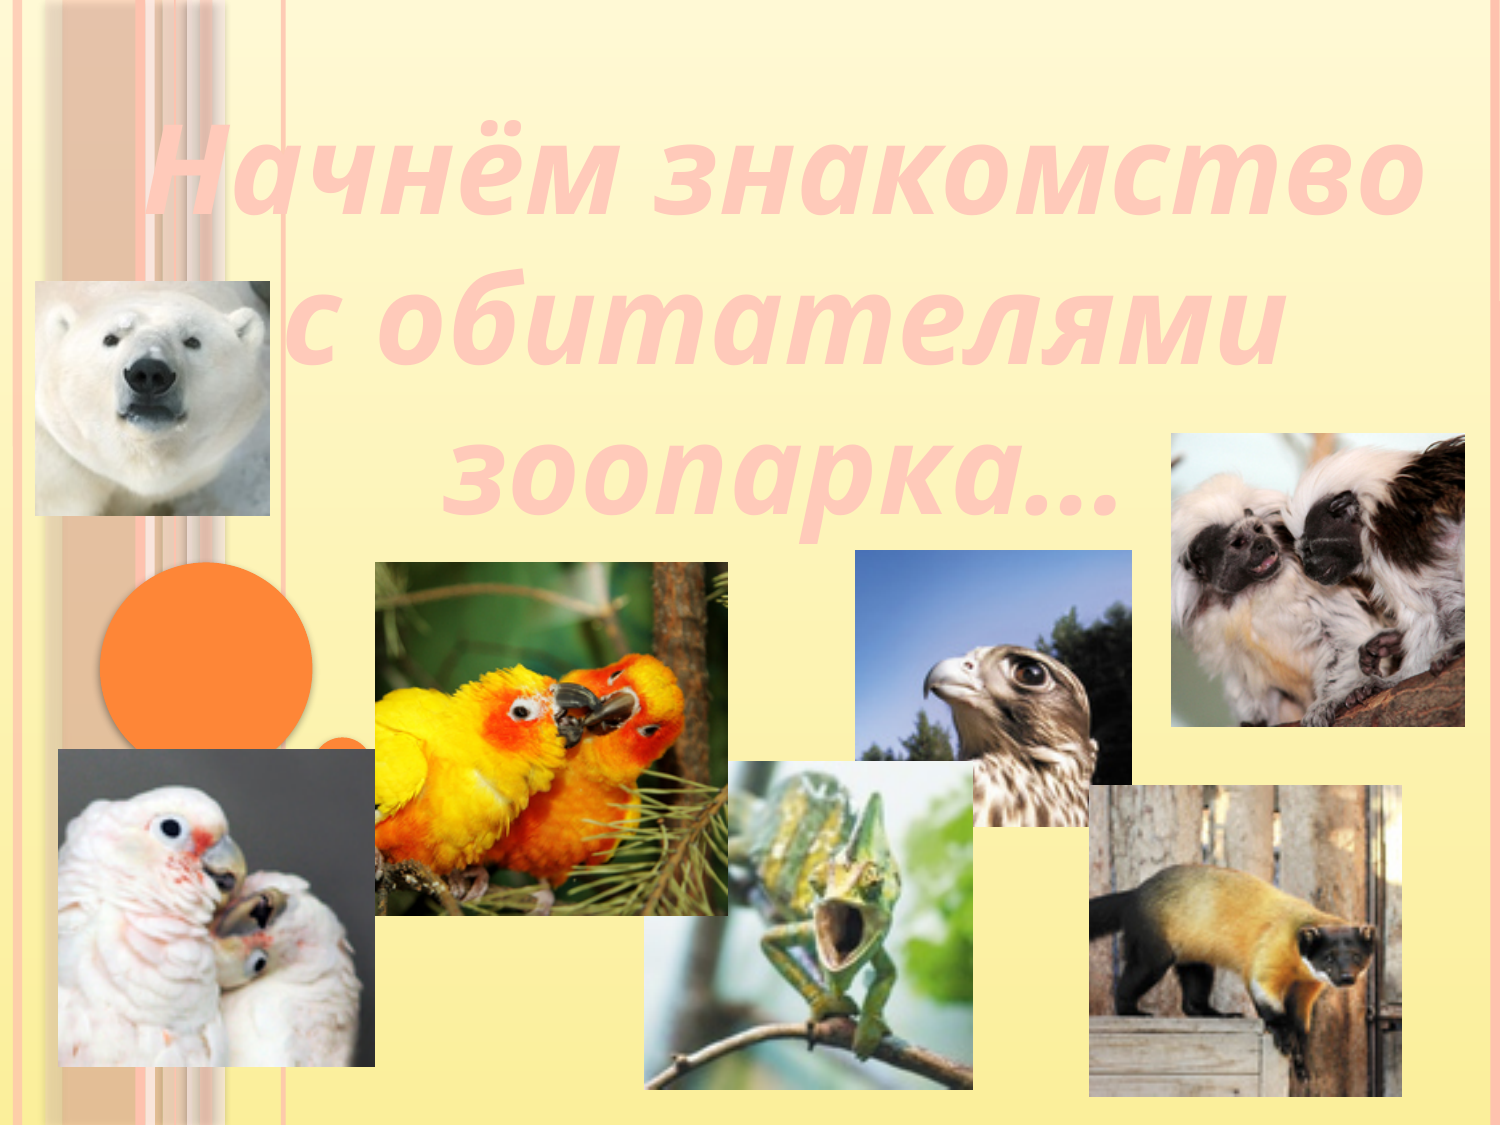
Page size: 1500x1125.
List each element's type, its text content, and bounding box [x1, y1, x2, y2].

text_box Начнём знакомство с обитателями зоопарка… [127, 81, 1444, 547]
picture [1171, 433, 1466, 728]
picture [57, 550, 1402, 1097]
picture [34, 280, 271, 517]
